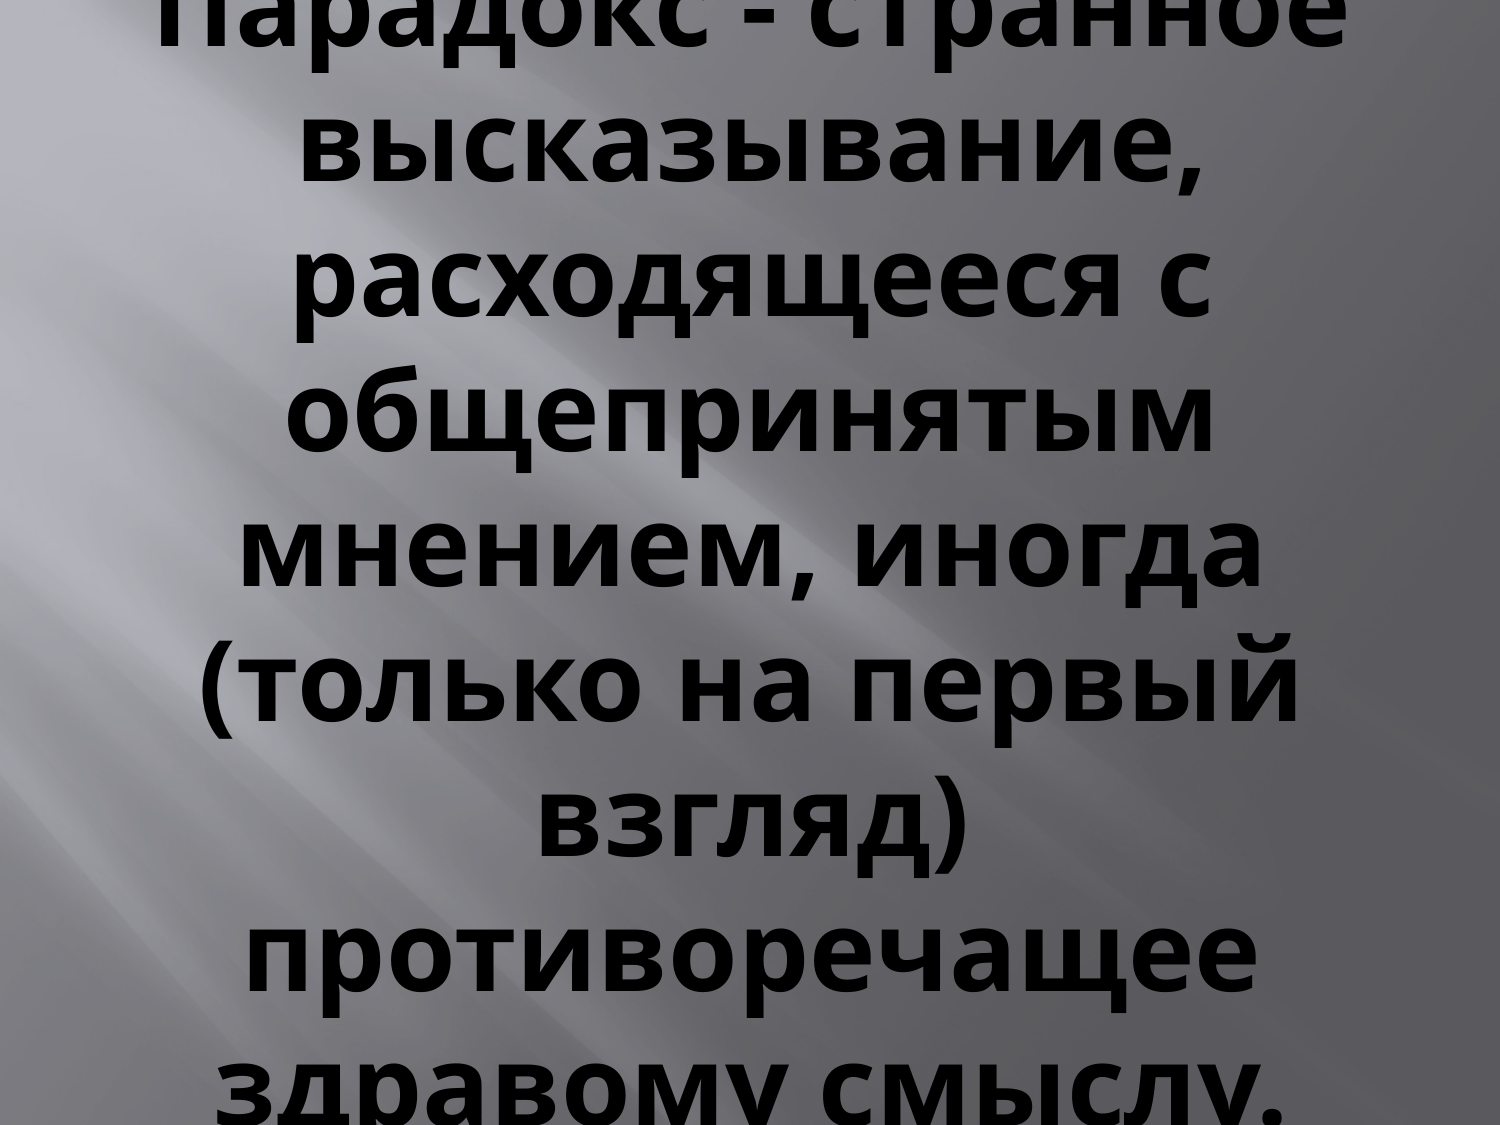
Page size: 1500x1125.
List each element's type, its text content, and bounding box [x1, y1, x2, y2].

title Парадокс - странное высказывание, расходящееся с общепринятым мнением, иногда (только на первый взгляд) противоречащее здравому смыслу. [76, 515, 1427, 703]
